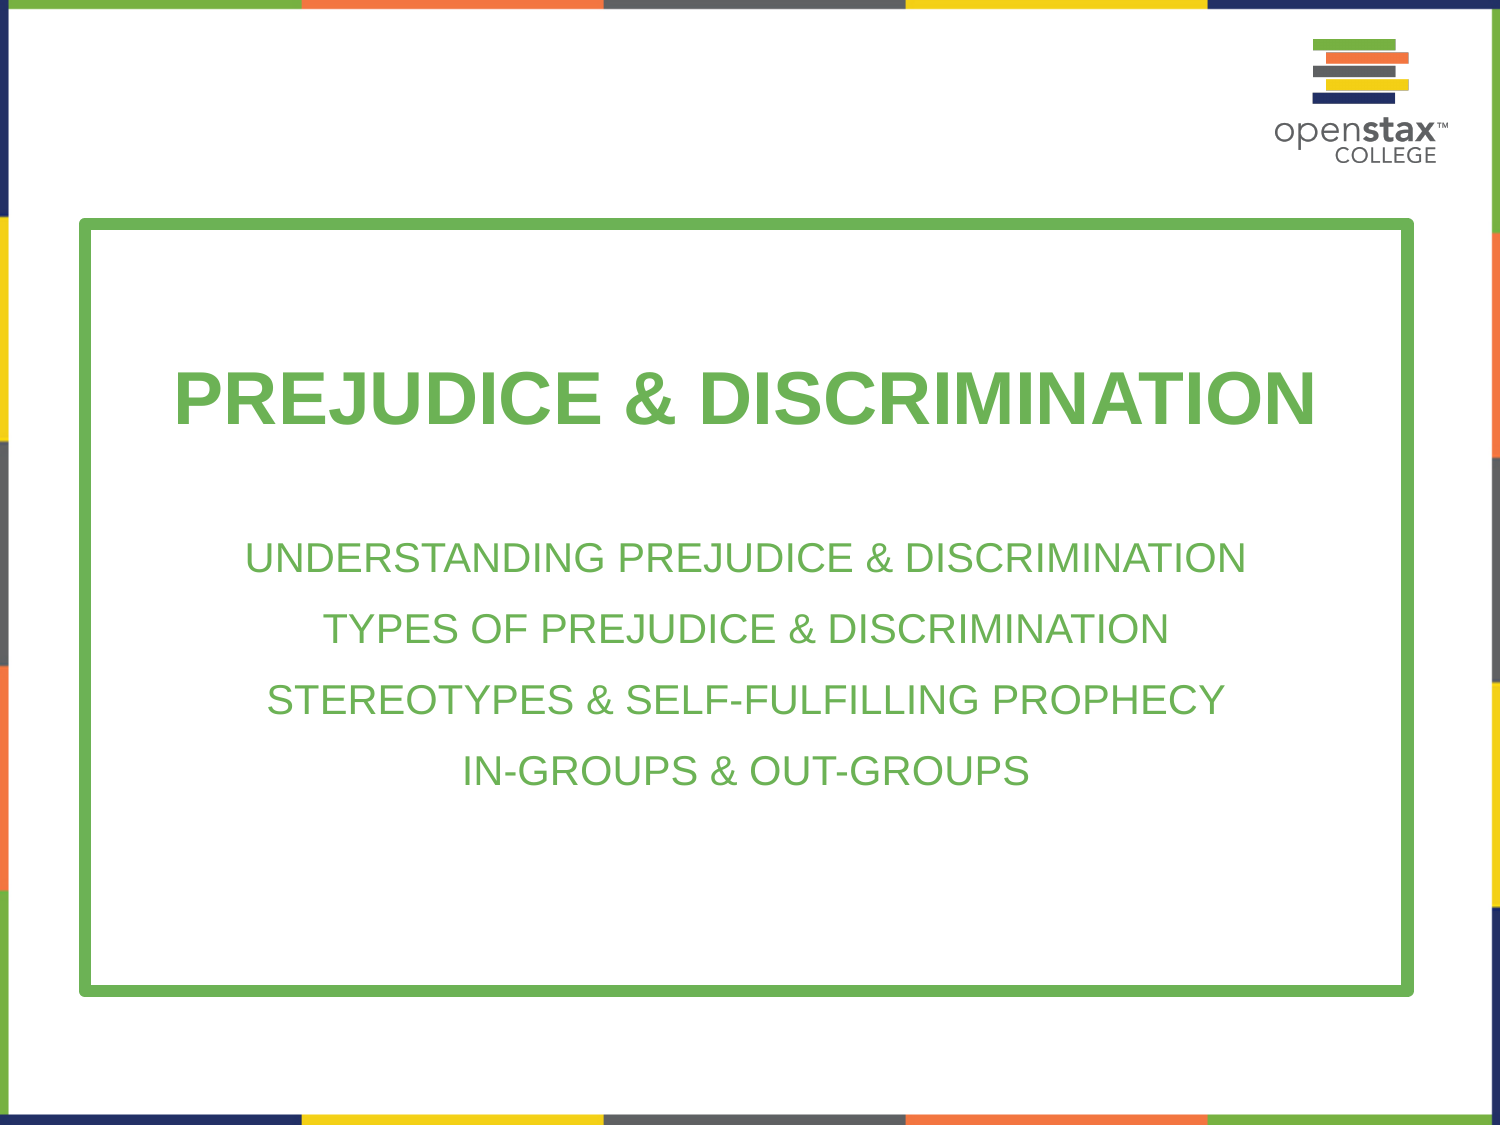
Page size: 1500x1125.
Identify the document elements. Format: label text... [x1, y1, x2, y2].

list PREJUDICE & DISCRIMINATION UNDERSTANDING PREJUDICE & DISCRIMINATION TYPES OF PREJUDICE & DISCRIMINATION STEREOTYPES & SELF-FULFILLING PROPHECY IN-GROUPS & OUT-GROUPS [84, 224, 1408, 991]
picture [0, 0, 1500, 1125]
